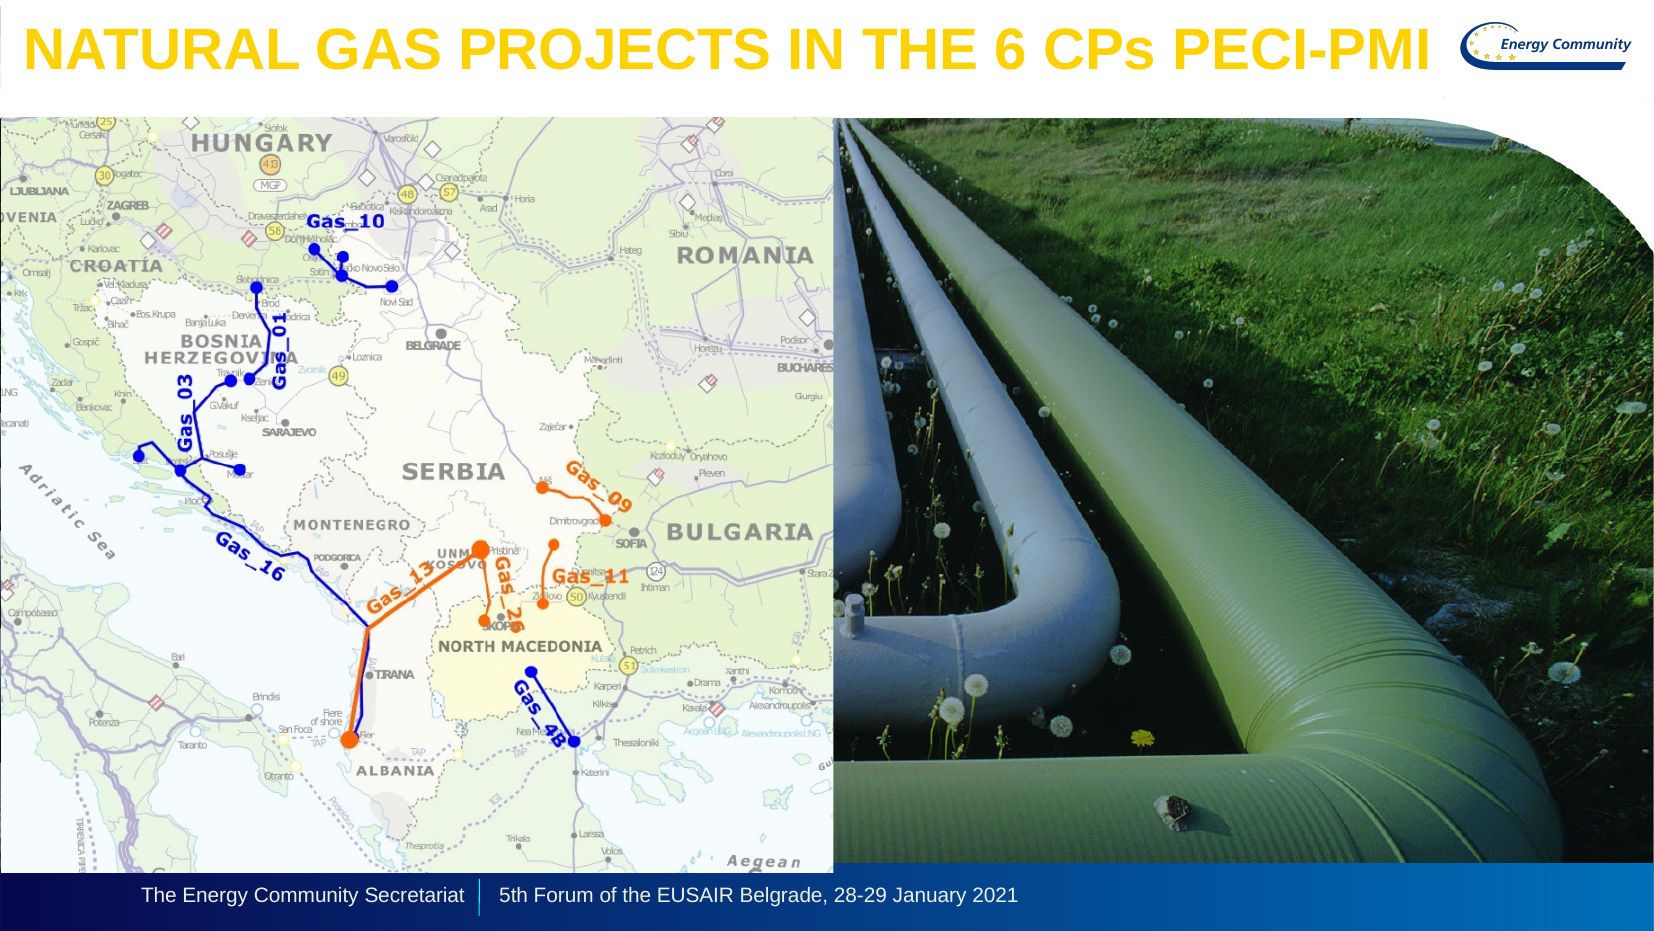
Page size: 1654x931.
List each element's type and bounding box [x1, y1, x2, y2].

text_box [126, 873, 1540, 921]
picture [0, 0, 1654, 931]
